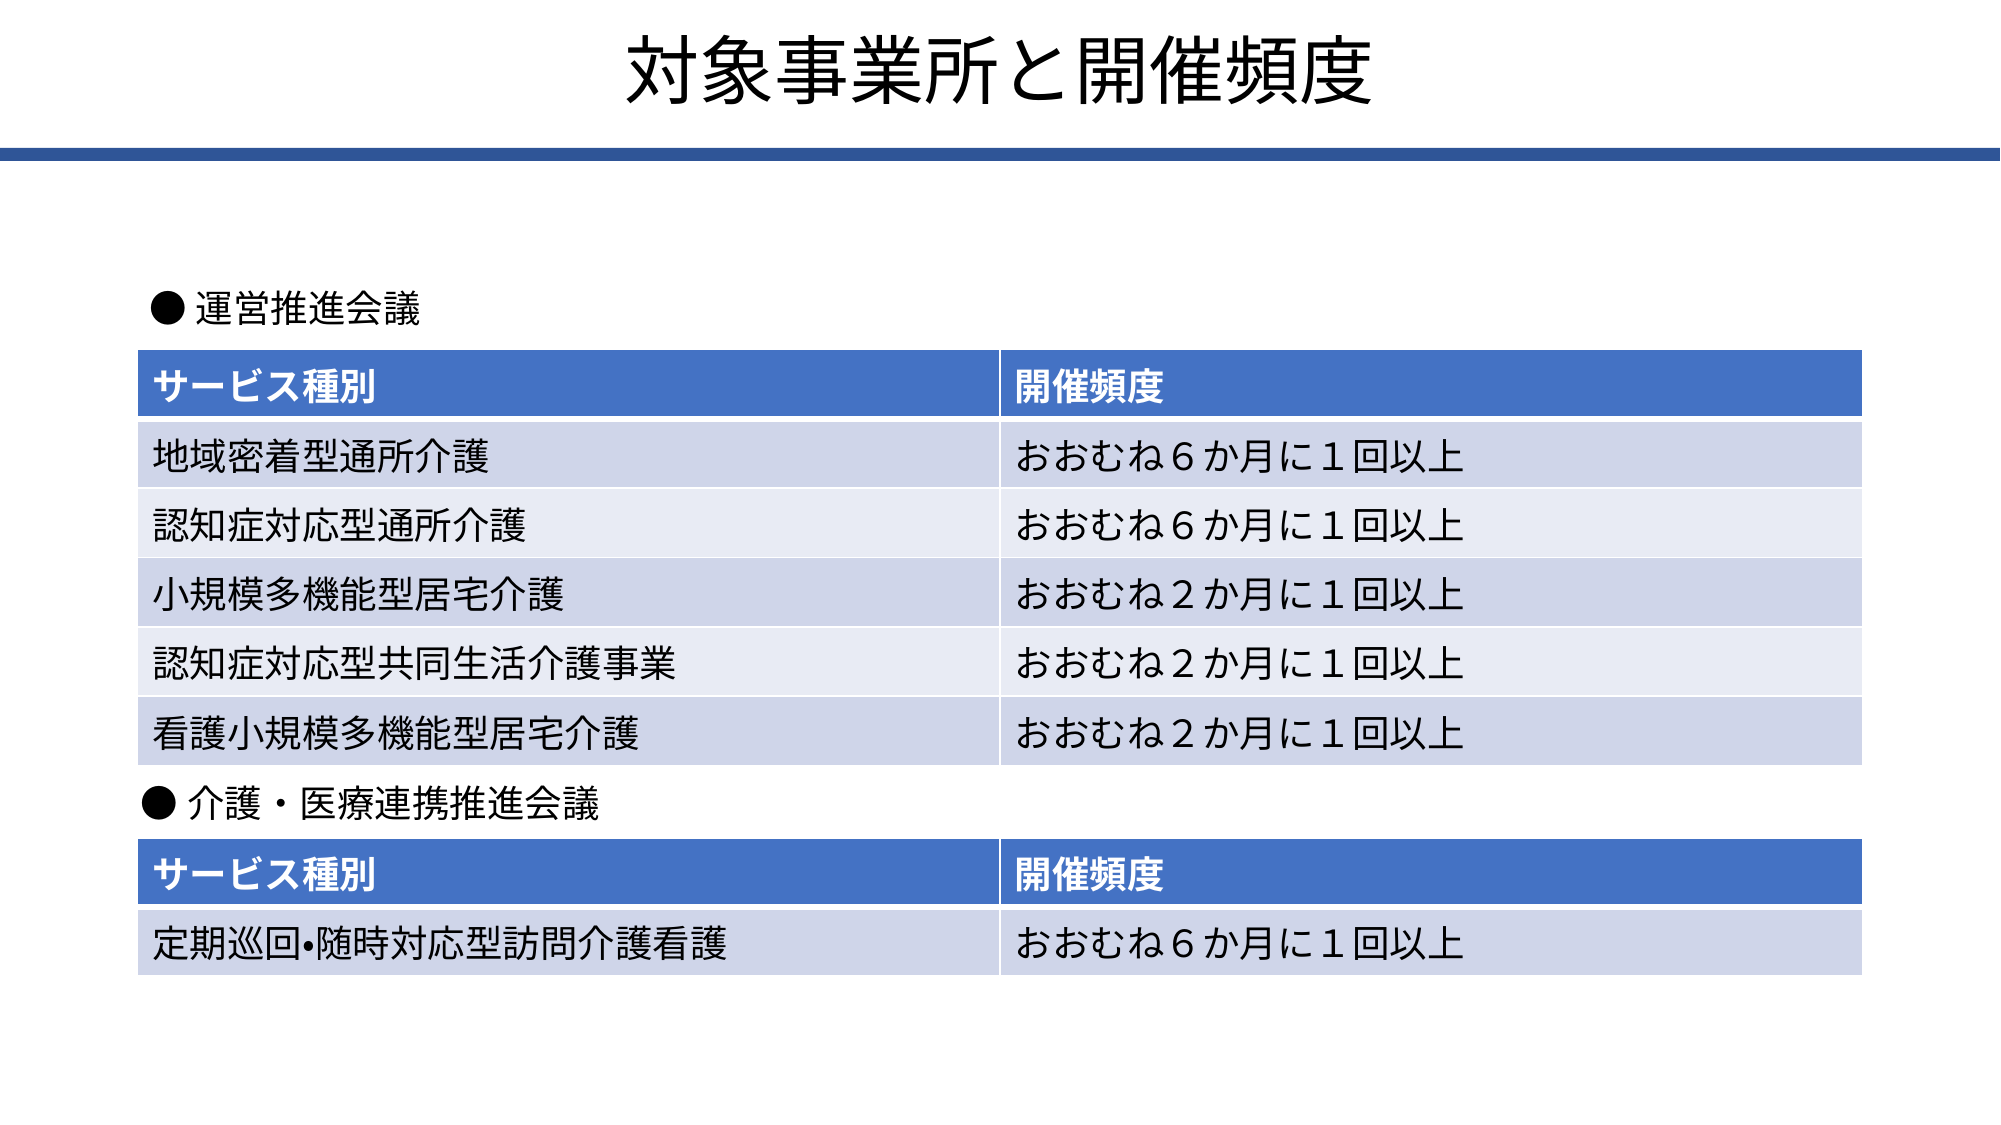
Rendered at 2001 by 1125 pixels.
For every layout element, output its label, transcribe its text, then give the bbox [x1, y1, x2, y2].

table_cell 認知症対応型共同生活介護事業 [138, 628, 999, 695]
table_header サービス種別 [138, 839, 999, 904]
table_cell おおむね２か月に１回以上 [1001, 558, 1862, 626]
table_cell おおむね６か月に１回以上 [1001, 422, 1862, 487]
text_box ●運営推進会議 [134, 277, 436, 337]
table_cell 定期巡回・随時対応型訪問介護看護 [138, 910, 999, 975]
text_box ●介護・医療連携推進会議 [126, 772, 615, 833]
table_cell 地域密着型通所介護 [138, 422, 999, 487]
table_header サービス種別 [138, 350, 999, 416]
table_cell おおむね２か月に１回以上 [1001, 697, 1862, 765]
text_box [0, 147, 2000, 162]
table_cell おおむね２か月に１回以上 [1001, 628, 1862, 695]
table_cell おおむね６か月に１回以上 [1001, 910, 1862, 975]
table_cell 認知症対応型通所介護 [138, 489, 999, 557]
table_cell 小規模多機能型居宅介護 [138, 558, 999, 626]
table_header 開催頻度 [1001, 350, 1862, 416]
table_cell 看護小規模多機能型居宅介護 [138, 697, 999, 765]
text_box 対象事業所と開催頻度 [0, 1, 2000, 147]
table_header 開催頻度 [1001, 839, 1862, 904]
table_cell おおむね６か月に１回以上 [1001, 489, 1862, 557]
